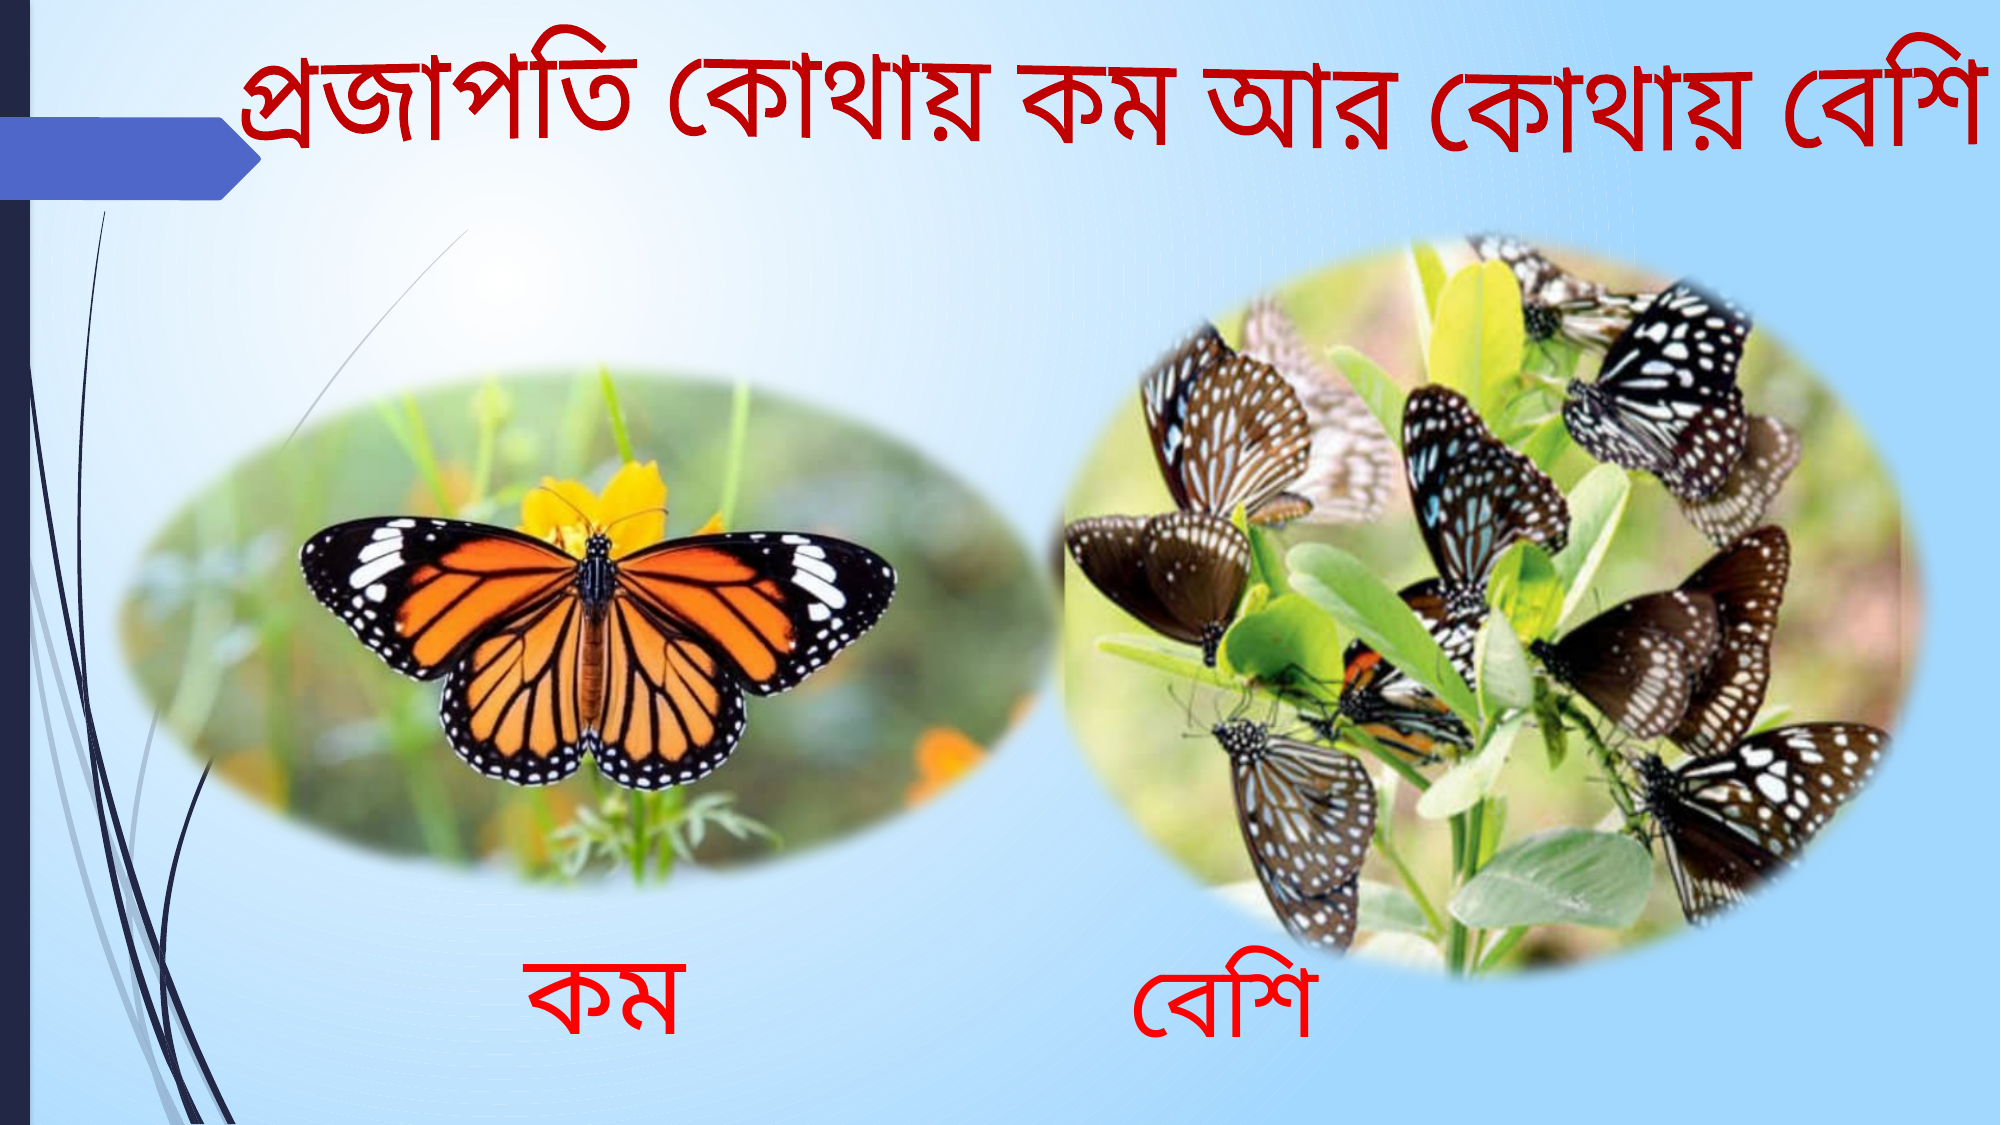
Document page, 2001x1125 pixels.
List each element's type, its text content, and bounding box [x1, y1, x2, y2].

picture [101, 223, 1944, 991]
text_box বেশি [1115, 998, 1484, 1065]
text_box কম [509, 914, 727, 1065]
